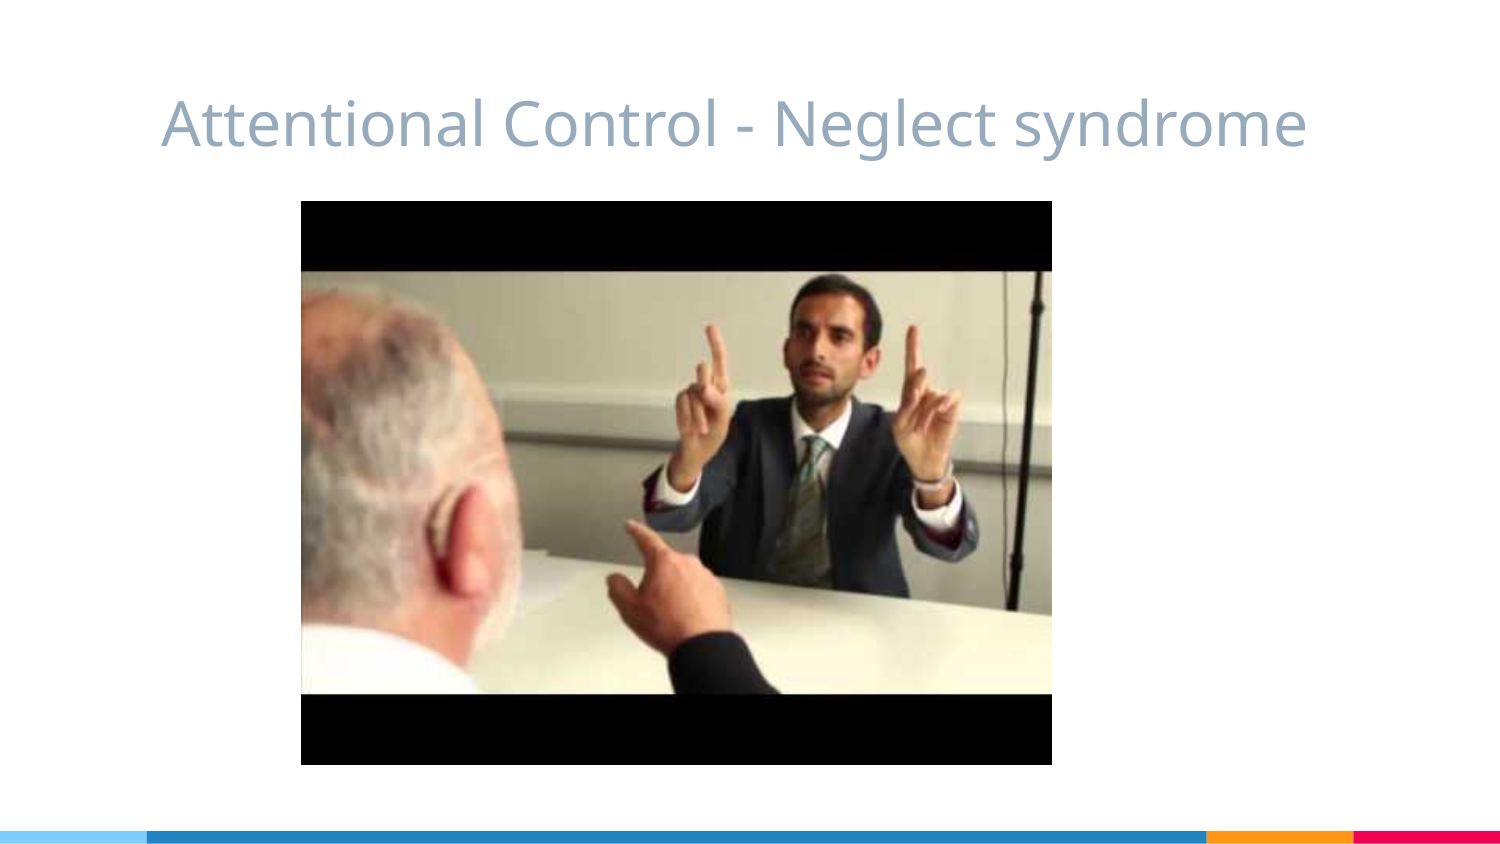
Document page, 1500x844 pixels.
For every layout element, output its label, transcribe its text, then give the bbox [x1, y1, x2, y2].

picture [301, 201, 1052, 765]
title Attentional Control - Neglect syndrome [146, 33, 1372, 175]
